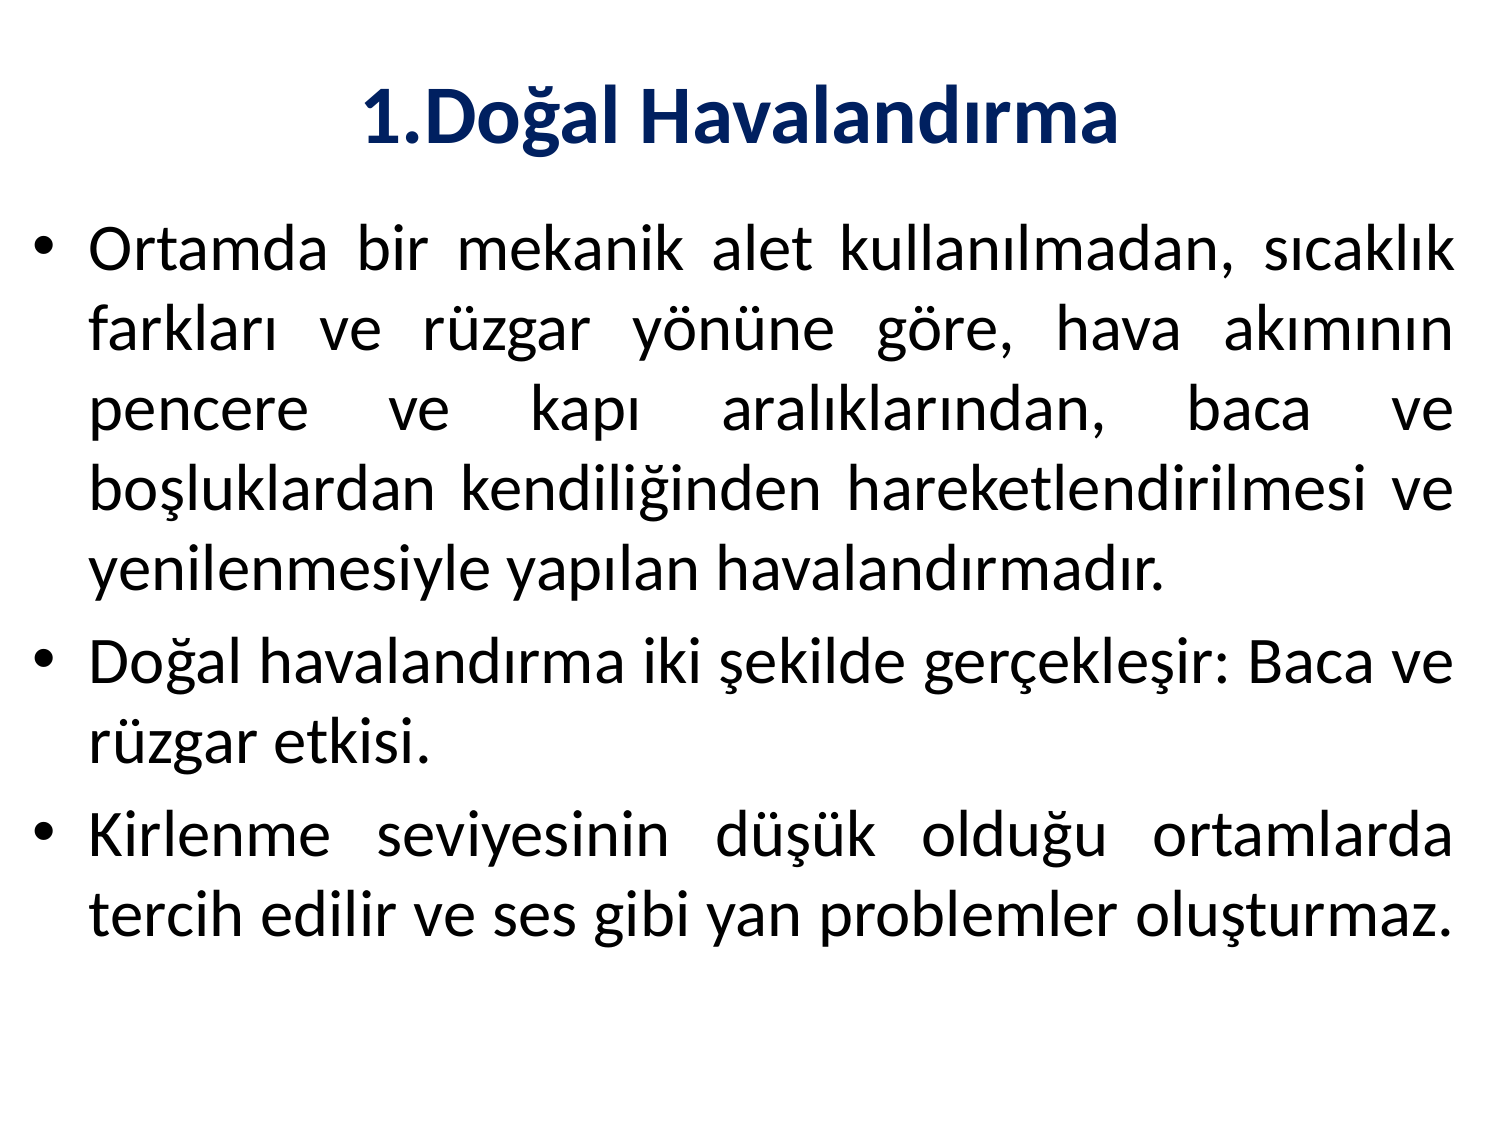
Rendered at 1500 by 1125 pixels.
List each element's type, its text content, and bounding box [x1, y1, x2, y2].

list Ortamda bir mekanik alet kullanılmadan, sıcaklık farkları ve rüzgar yönüne göre, hava akımının pencere ve kapı aralıklarından, baca ve boşluklardan kendiliğinden hareketlendirilmesi ve yenilenmesiyle yapılan havalandırmadır. Doğal havalandırma iki şekilde gerçekleşir: Baca ve rüzgar etkisi. Kirlenme seviyesinin düşük olduğu ortamlarda tercih edilir ve ses gibi yan problemler oluşturmaz. [17, 196, 1471, 977]
title 1.Doğal Havalandırma [75, 45, 1425, 176]
